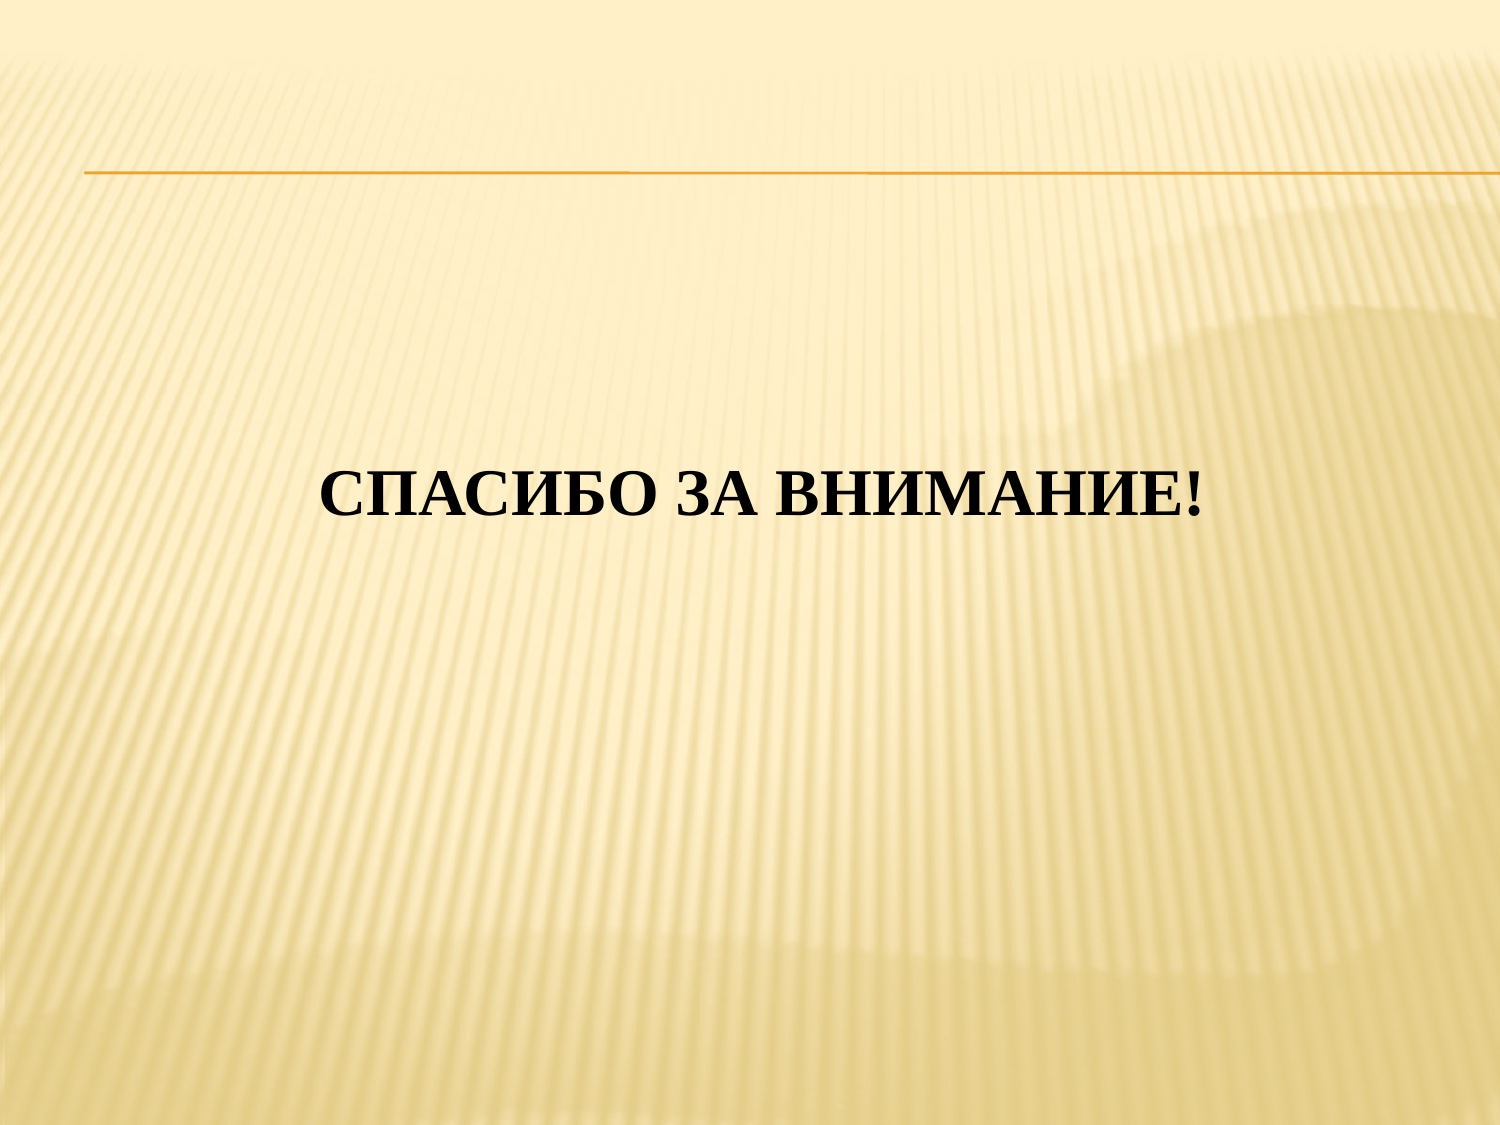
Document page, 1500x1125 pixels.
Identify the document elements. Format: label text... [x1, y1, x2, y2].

list Спасибо за внимание! [50, 254, 1475, 998]
